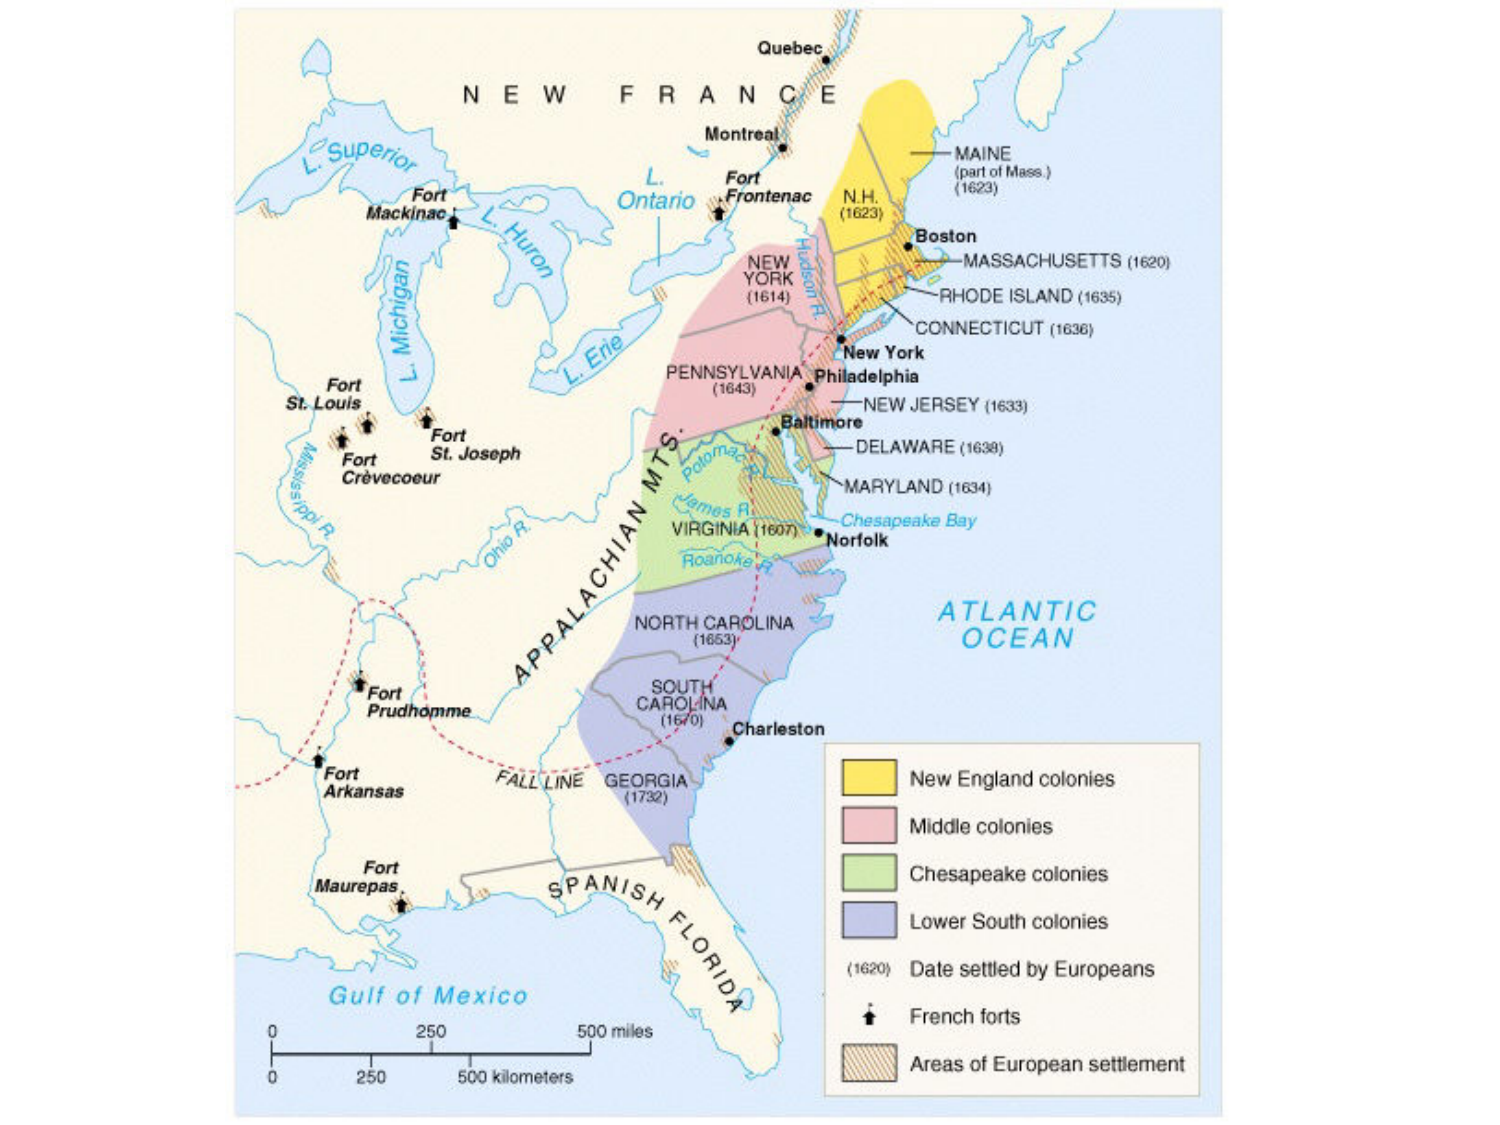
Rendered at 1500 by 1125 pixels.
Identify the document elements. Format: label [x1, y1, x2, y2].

picture [224, 0, 1233, 1125]
